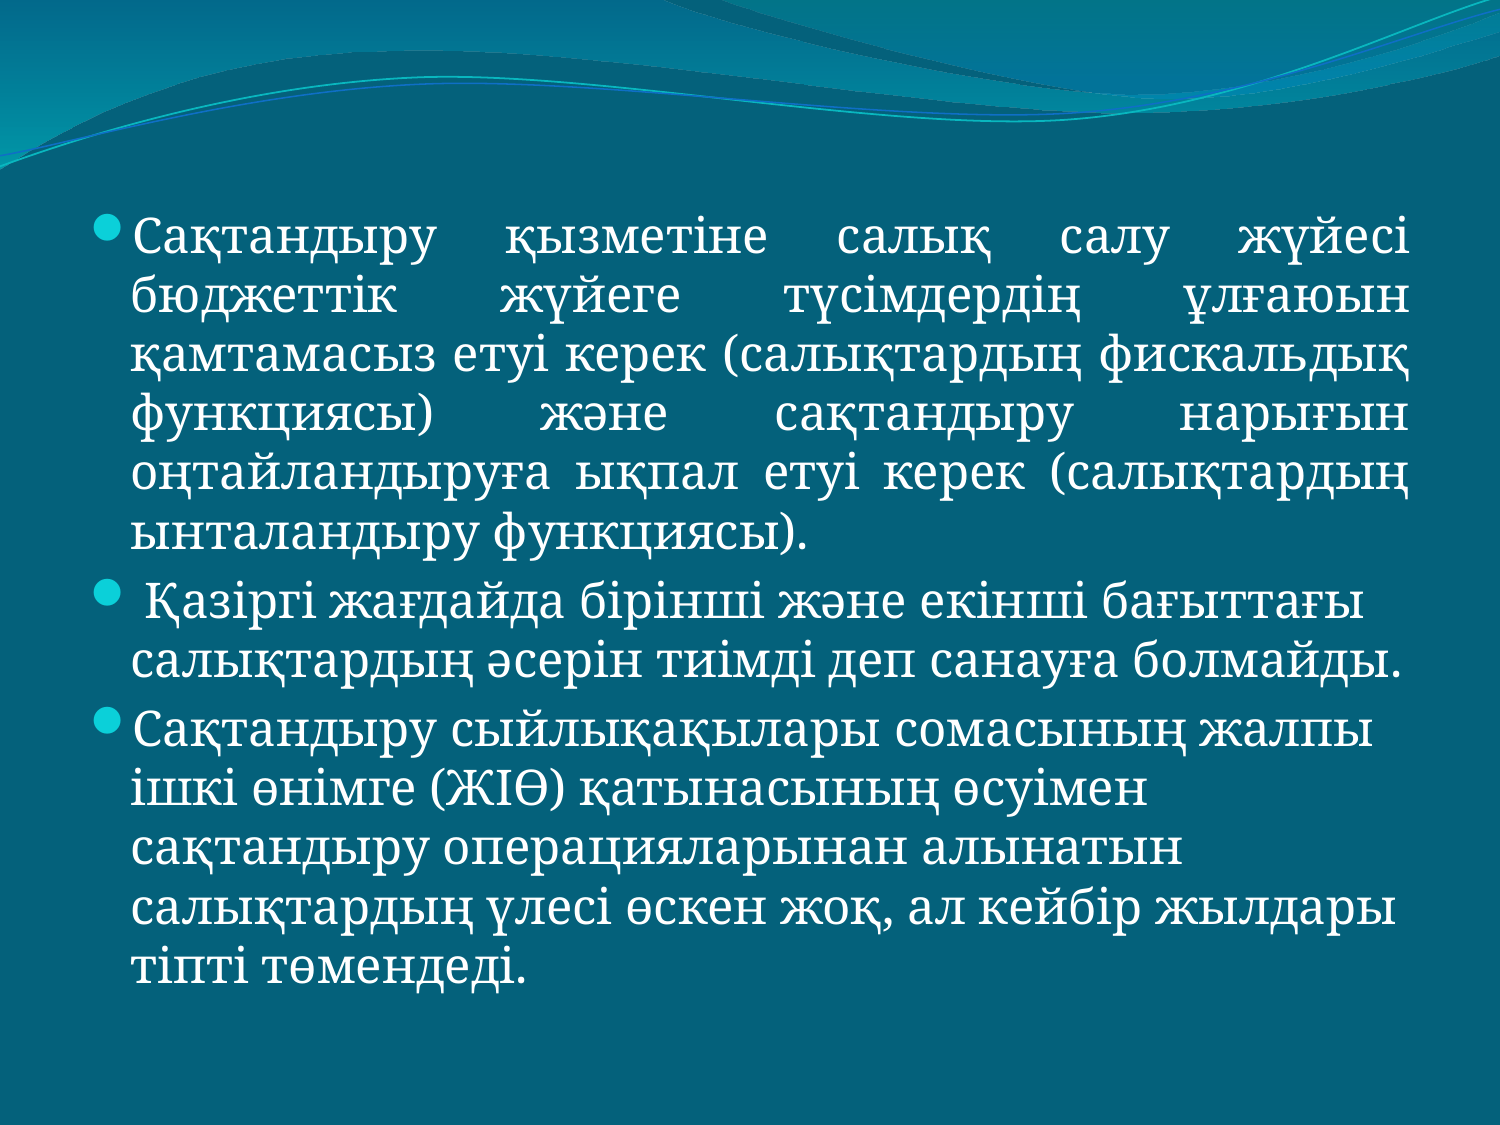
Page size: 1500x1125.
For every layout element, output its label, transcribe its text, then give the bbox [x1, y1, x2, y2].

list Сақтандыру қызметіне салық салу жүйесі бюджеттік жүйеге түсімдердің ұлғаюын қамтамасыз етуі керек (салықтардың фискальдық функциясы) және сақтандыру нарығын оңтайландыруға ықпал етуі керек (салықтардың ынталандыру функциясы). Қазіргі жағдайда бірінші және екінші бағыттағы салықтардың әсерін тиімді деп санауға болмайды. Сақтандыру сыйлықақылары сомасының жалпы ішкі өнімге (ЖІӨ) қатынасының өсуімен сақтандыру операцияларынан алынатын салықтардың үлесі өскен жоқ, ал кейбір жылдары тіпті төмендеді. [75, 196, 1425, 1038]
